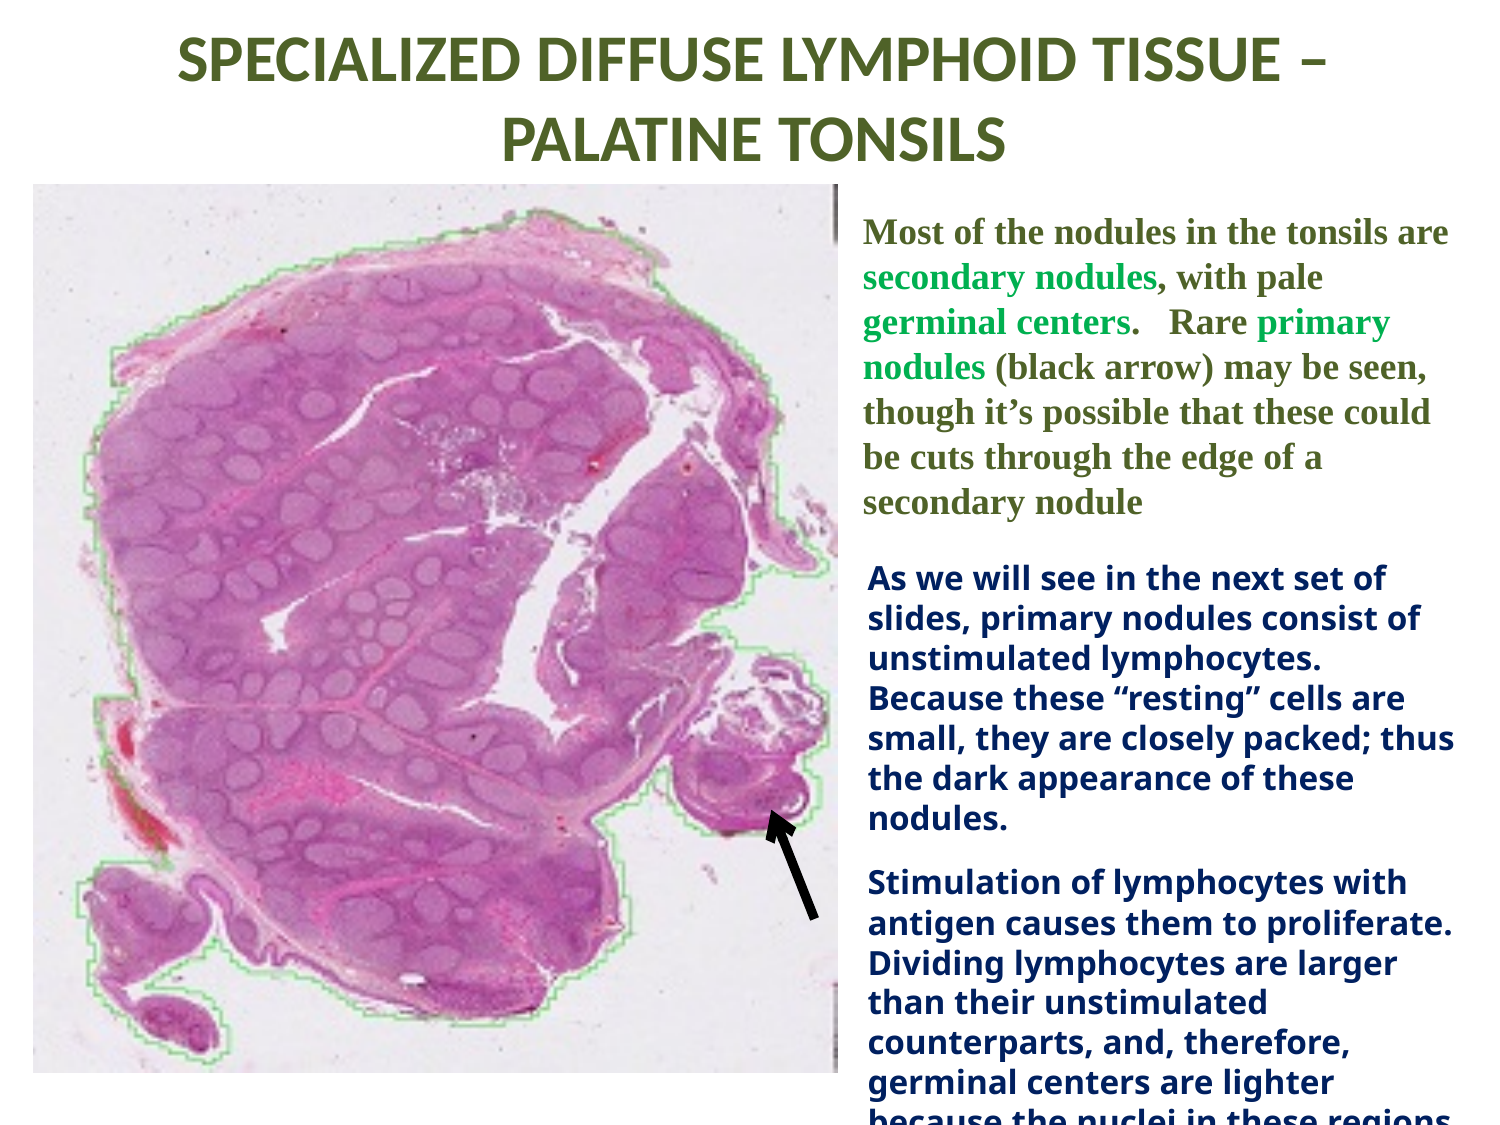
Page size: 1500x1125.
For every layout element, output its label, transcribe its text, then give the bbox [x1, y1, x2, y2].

picture [33, 183, 838, 1074]
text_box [771, 809, 815, 920]
text_box Specialized Diffuse lymphoid tissue – palatine Tonsils [33, 7, 1475, 183]
text_box Most of the nodules in the tonsils are secondary nodules, with pale germinal centers. Rare primary nodules (black arrow) may be seen, though it’s possible that these could be cuts through the edge of a secondary nodule [848, 199, 1475, 530]
text_box As we will see in the next set of slides, primary nodules consist of unstimulated lymphocytes. Because these “resting” cells are small, they are closely packed; thus the dark appearance of these nodules. Stimulation of lymphocytes with antigen causes them to proliferate. Dividing lymphocytes are larger than their unstimulated counterparts, and, therefore, germinal centers are lighter because the nuclei in these regions are further apart (because the cells are larger). [852, 549, 1478, 1125]
